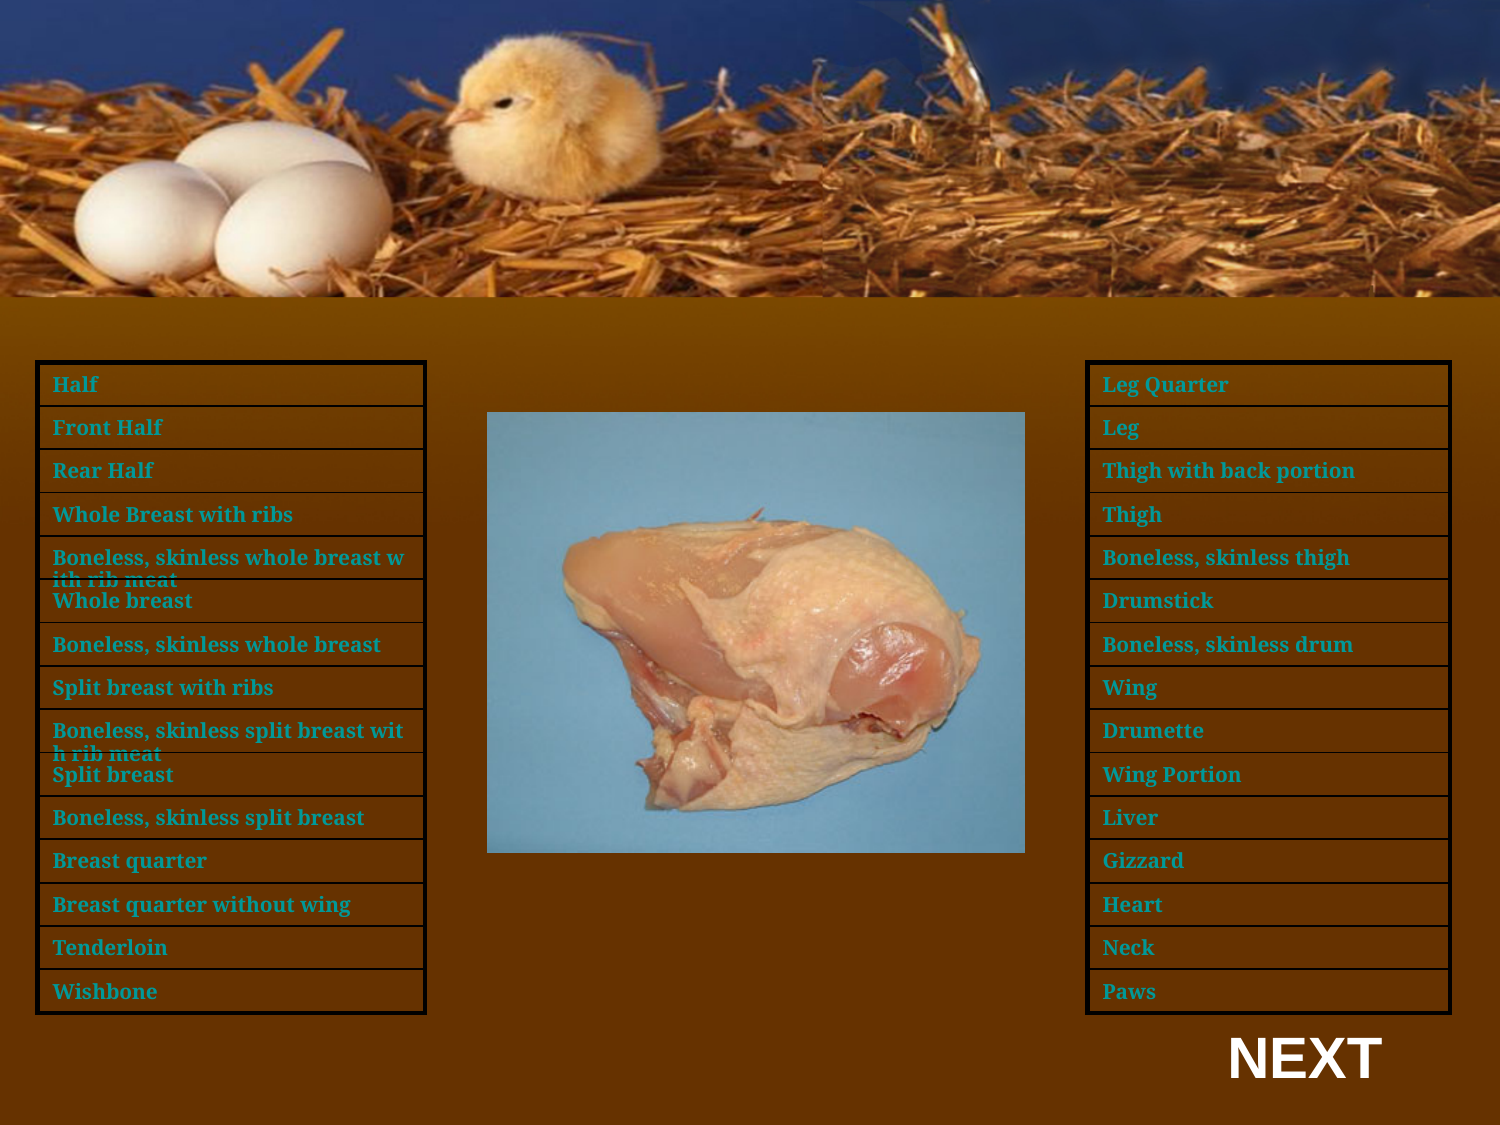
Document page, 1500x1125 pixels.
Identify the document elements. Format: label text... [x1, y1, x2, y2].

table_cell Drumstick [1090, 580, 1448, 622]
table_cell Rear Half [40, 450, 423, 492]
table_cell Heart [1090, 884, 1448, 925]
table_cell Boneless, skinless split breast with rib meat [40, 710, 423, 752]
table_cell Boneless, skinless whole breast with rib meat [40, 537, 423, 578]
table_cell Drumette [1090, 710, 1448, 752]
table_cell Split breast with ribs [40, 667, 423, 708]
table_cell Thigh with back portion [1090, 450, 1448, 492]
table_cell Boneless, skinless thigh [1090, 537, 1448, 578]
table_cell Breast quarter [40, 840, 423, 882]
table_cell Boneless, skinless split breast [40, 797, 423, 838]
table_cell Leg [1090, 407, 1448, 448]
table_cell Paws [1090, 970, 1448, 1011]
table_header Half [40, 365, 423, 405]
text_box NEXT [1212, 1012, 1438, 1098]
table_cell Whole breast [40, 580, 423, 622]
table_cell Gizzard [1090, 840, 1448, 882]
table_header Leg Quarter [1090, 365, 1448, 405]
table_cell Boneless, skinless drum [1090, 623, 1448, 665]
table_cell Wishbone [40, 970, 423, 1011]
table_cell Front Half [40, 407, 423, 448]
table_cell Neck [1090, 927, 1448, 968]
table_cell Split breast [40, 753, 423, 795]
table_cell Wing Portion [1090, 753, 1448, 795]
table_cell Whole Breast with ribs [40, 493, 423, 535]
table_cell Boneless, skinless whole breast [40, 623, 423, 665]
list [487, 412, 1026, 853]
picture [0, 0, 1500, 1125]
table_cell Liver [1090, 797, 1448, 838]
table_cell Wing [1090, 667, 1448, 708]
table_cell Thigh [1090, 493, 1448, 535]
table_cell Breast quarter without wing [40, 884, 423, 925]
table_cell Tenderloin [40, 927, 423, 968]
